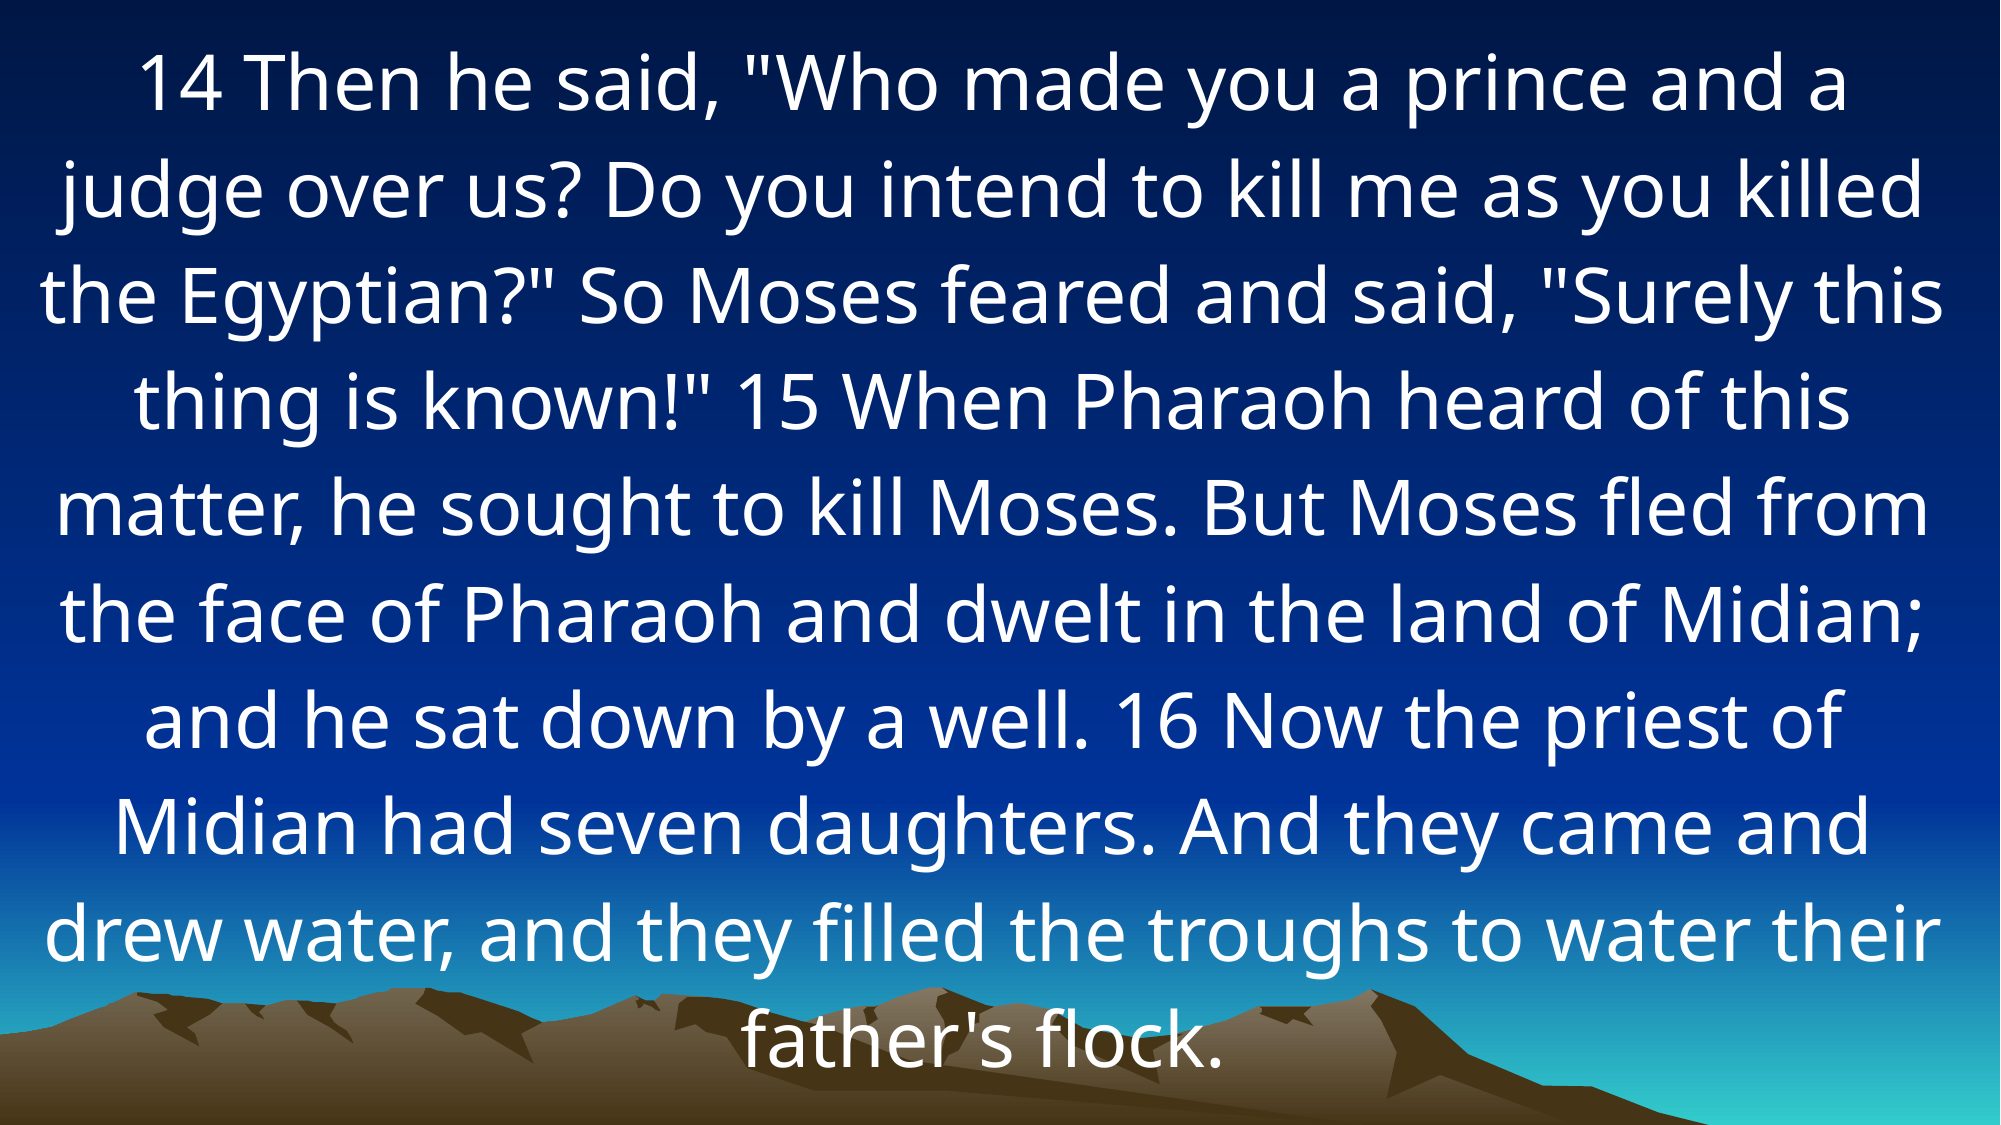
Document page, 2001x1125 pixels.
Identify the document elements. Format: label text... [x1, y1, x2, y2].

text_box 14 Then he said, "Who made you a prince and a judge over us? Do you intend to kill me as you killed the Egyptian?" So Moses feared and said, "Surely this thing is known!" 15 When Pharaoh heard of this matter, he sought to kill Moses. But Moses fled from the face of Pharaoh and dwelt in the land of Midian; and he sat down by a well. 16 Now the priest of Midian had seven daughters. And they came and drew water, and they filled the troughs to water their father's flock. [12, 12, 1975, 838]
